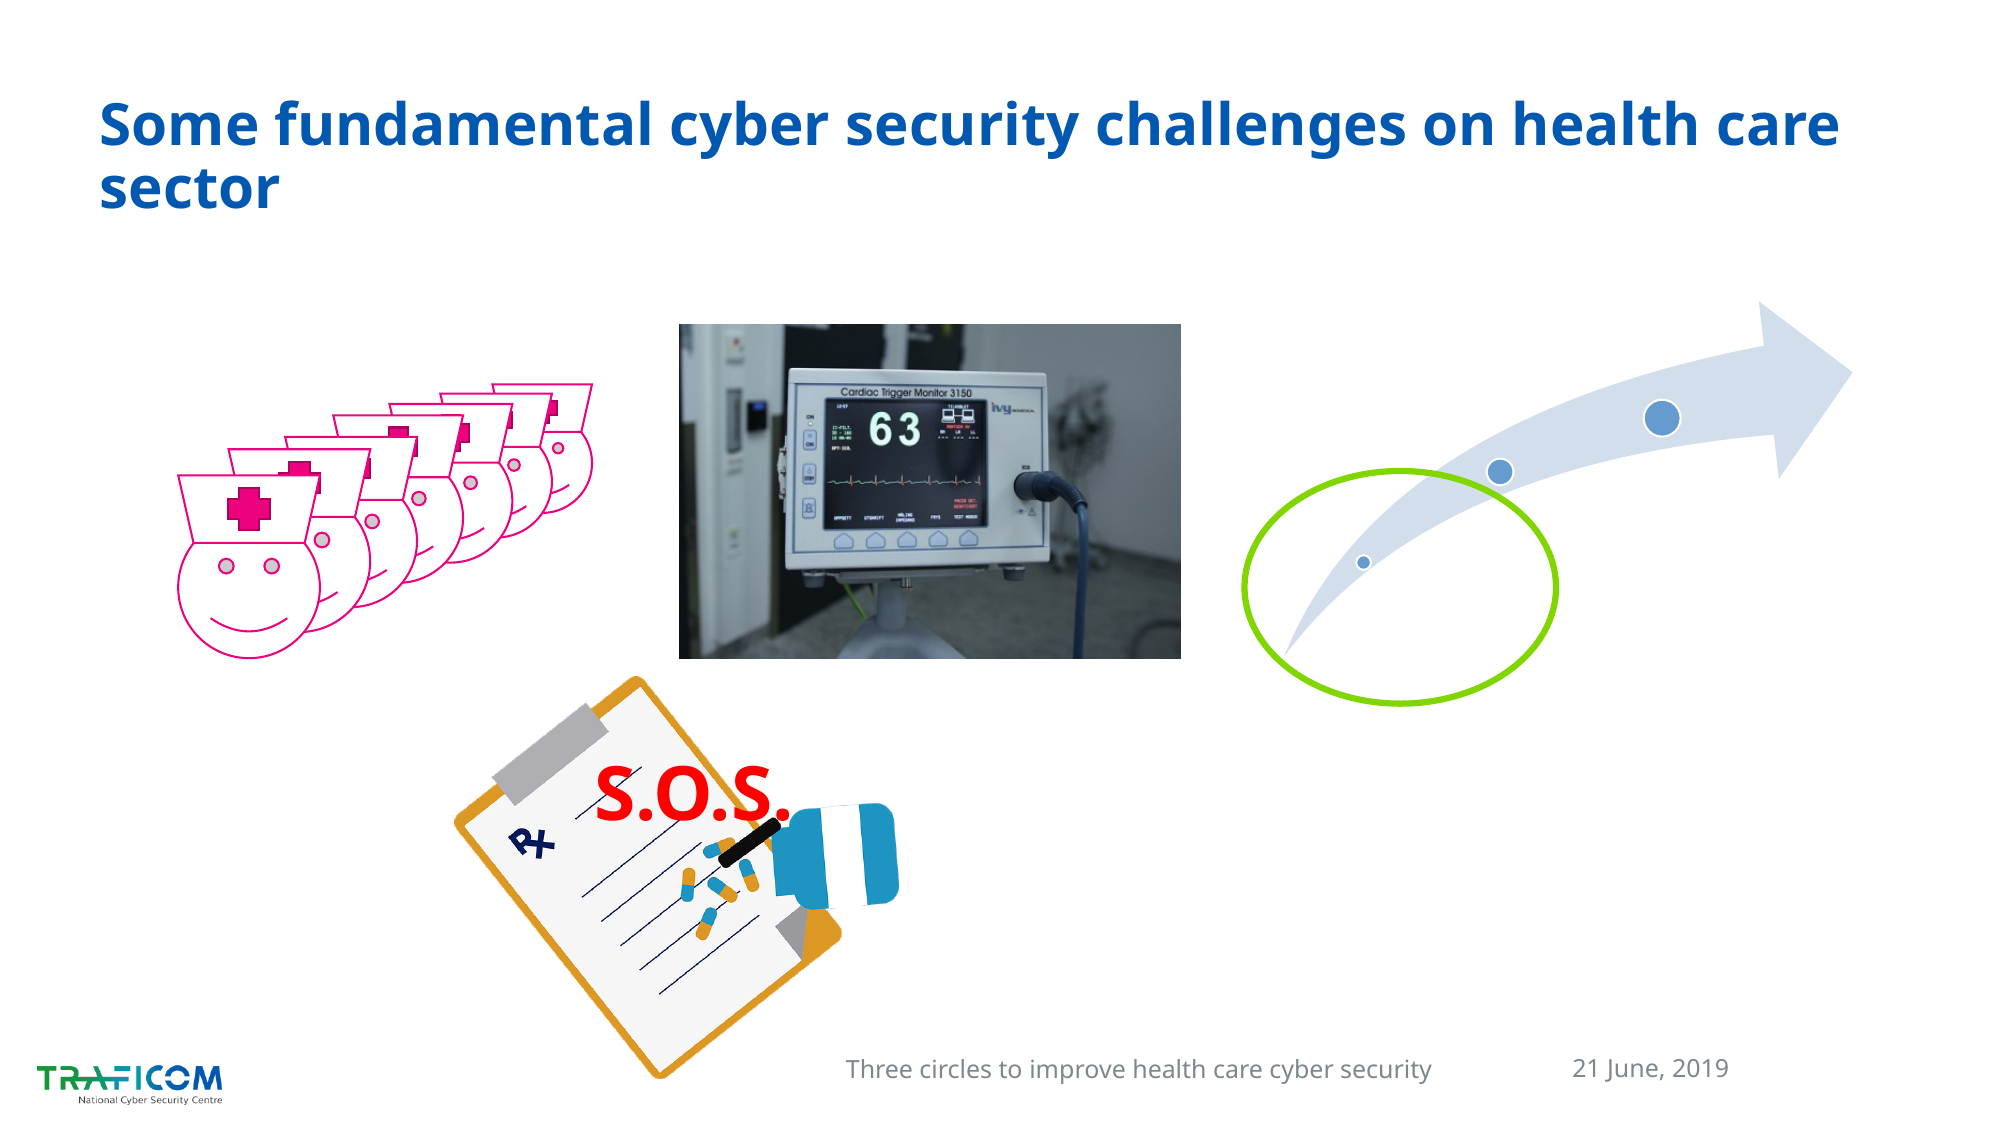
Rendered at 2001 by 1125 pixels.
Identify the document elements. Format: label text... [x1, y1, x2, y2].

picture [37, 1065, 222, 1105]
picture [679, 324, 1181, 659]
title Some fundamental cyber security challenges on health care sector [99, 95, 1863, 278]
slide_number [1534, 1047, 1768, 1088]
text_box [178, 384, 593, 659]
picture [454, 676, 899, 1079]
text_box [1244, 301, 1853, 704]
footer Three circles to improve health care cyber security [845, 1050, 1535, 1088]
